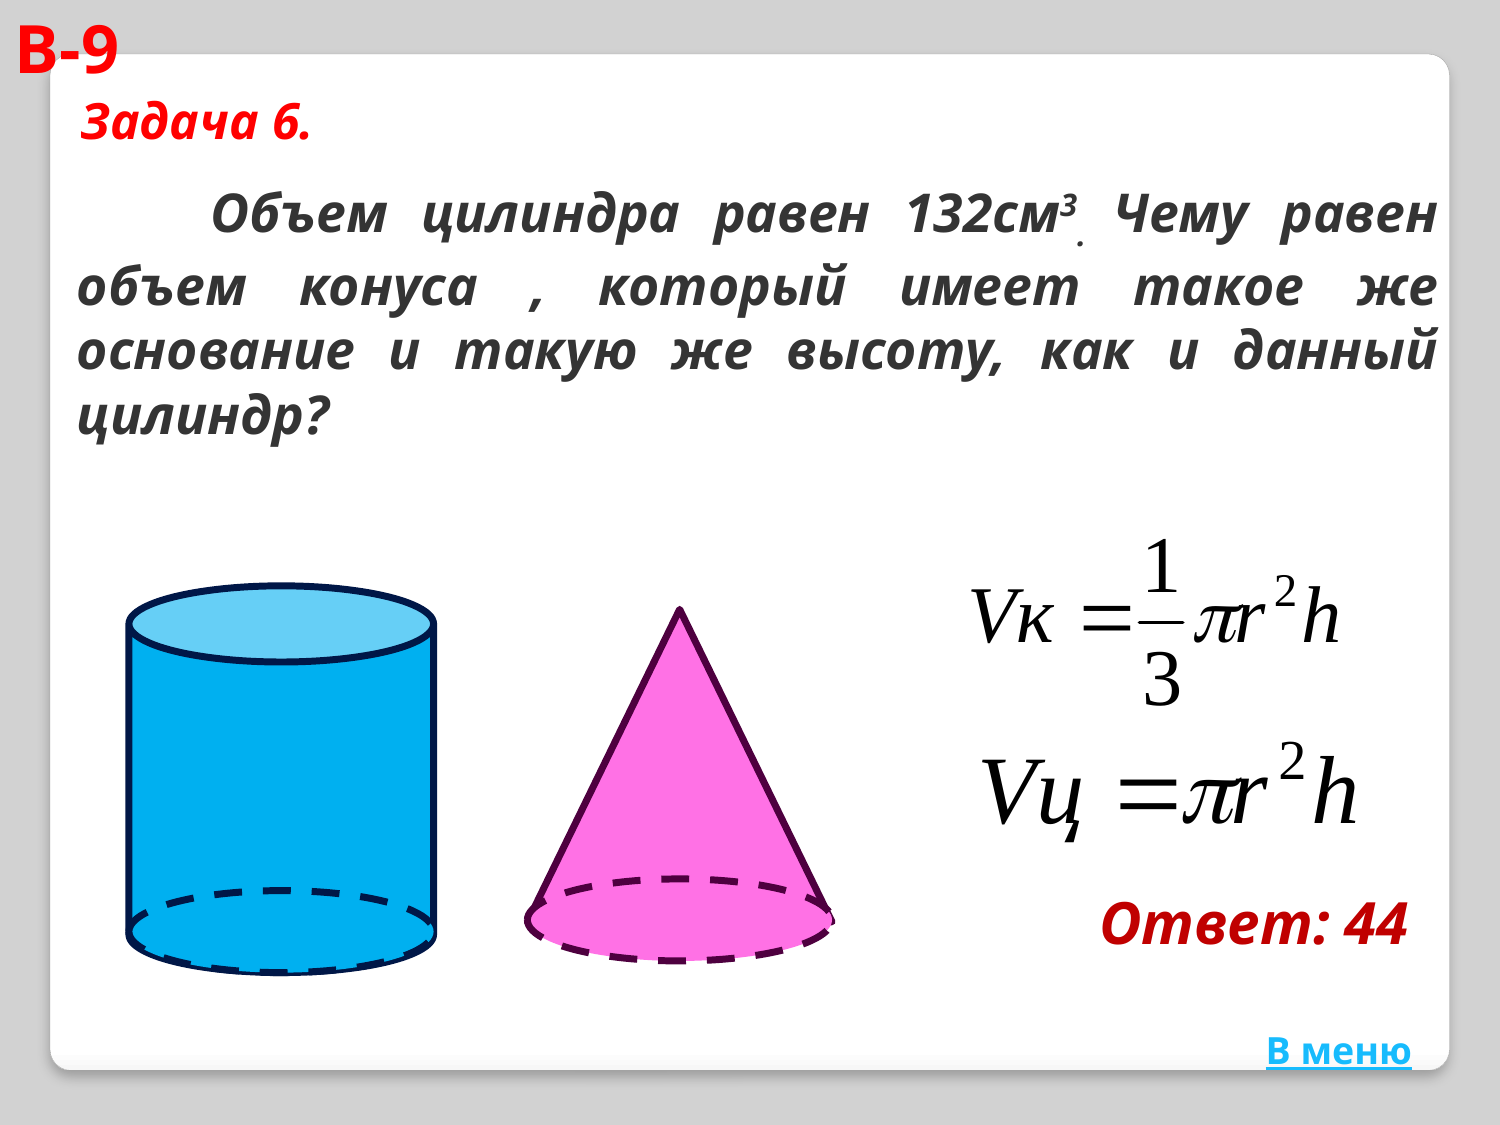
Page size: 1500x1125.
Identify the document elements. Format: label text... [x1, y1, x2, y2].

text_box В меню [1250, 1019, 1428, 1086]
list Объем цилиндра равен 132см3. Чему равен объем конуса , который имеет такое же основание и такую же высоту, как и данный цилиндр? [46, 164, 1454, 453]
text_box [971, 718, 1375, 864]
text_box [962, 515, 1359, 724]
text_box В-9 [0, 0, 176, 95]
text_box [527, 609, 833, 962]
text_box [128, 585, 434, 973]
text_box Ответ: 44 [1084, 878, 1424, 964]
text_box Задача 6. [65, 81, 329, 157]
